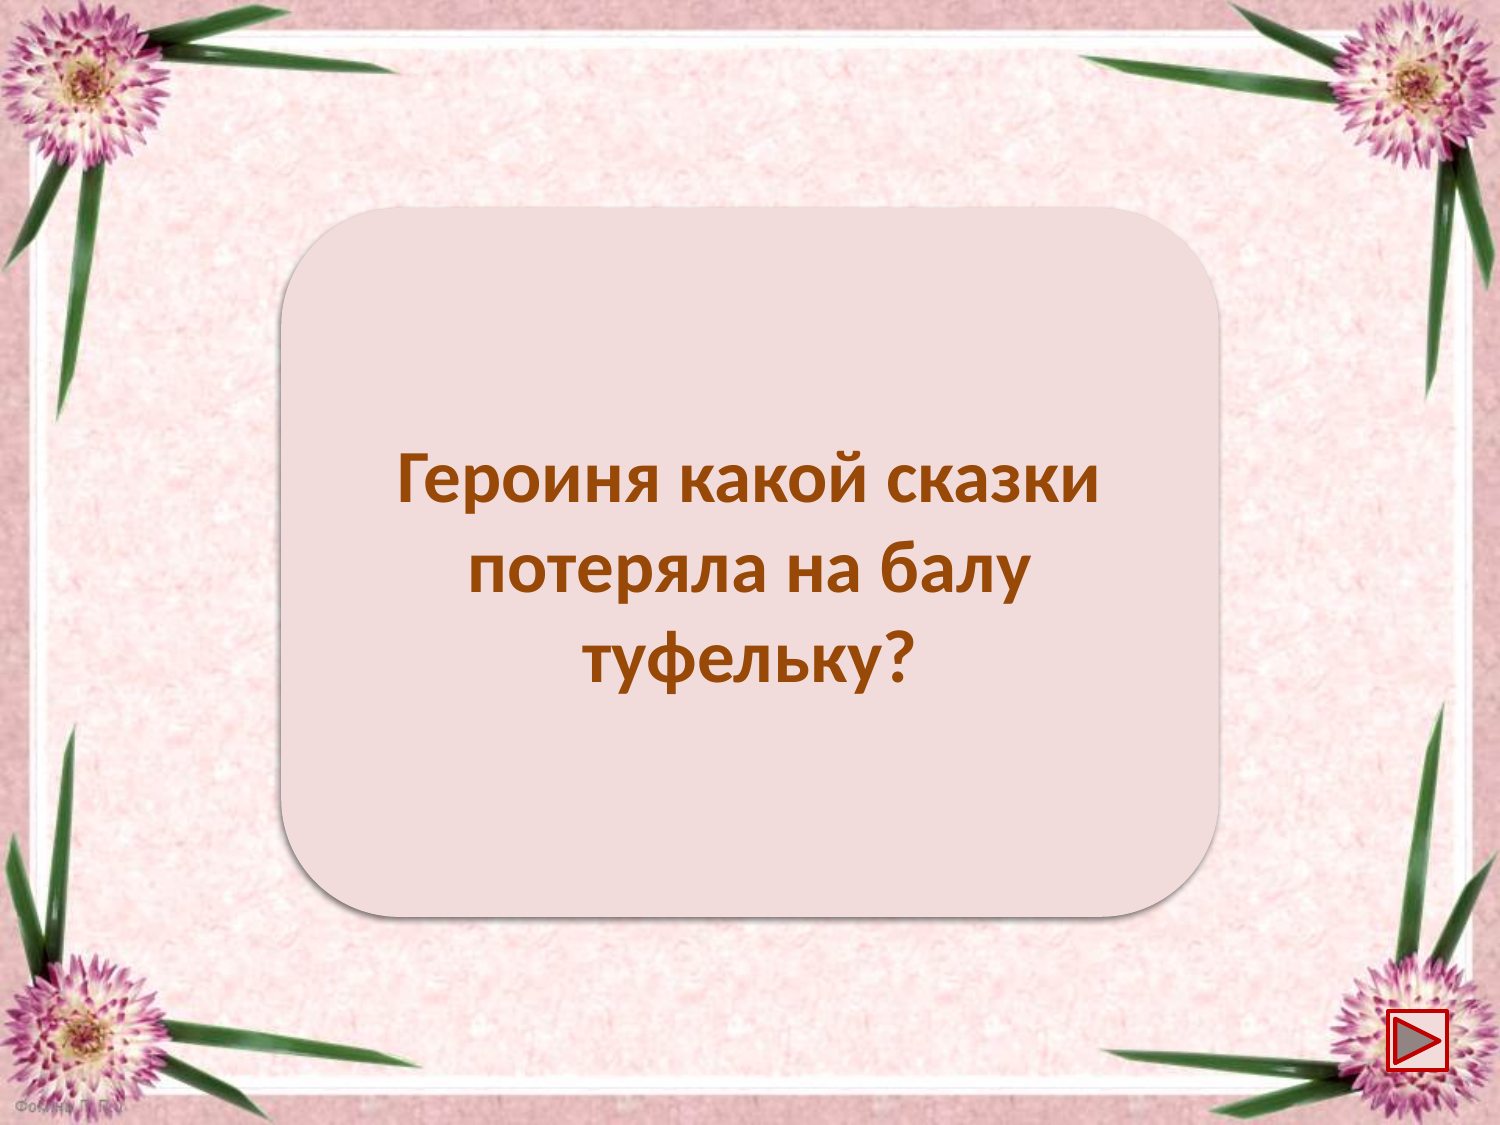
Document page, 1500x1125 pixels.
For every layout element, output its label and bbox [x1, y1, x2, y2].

text_box [279, 206, 1221, 919]
picture [0, 0, 1500, 1125]
text_box [1386, 1009, 1449, 1072]
